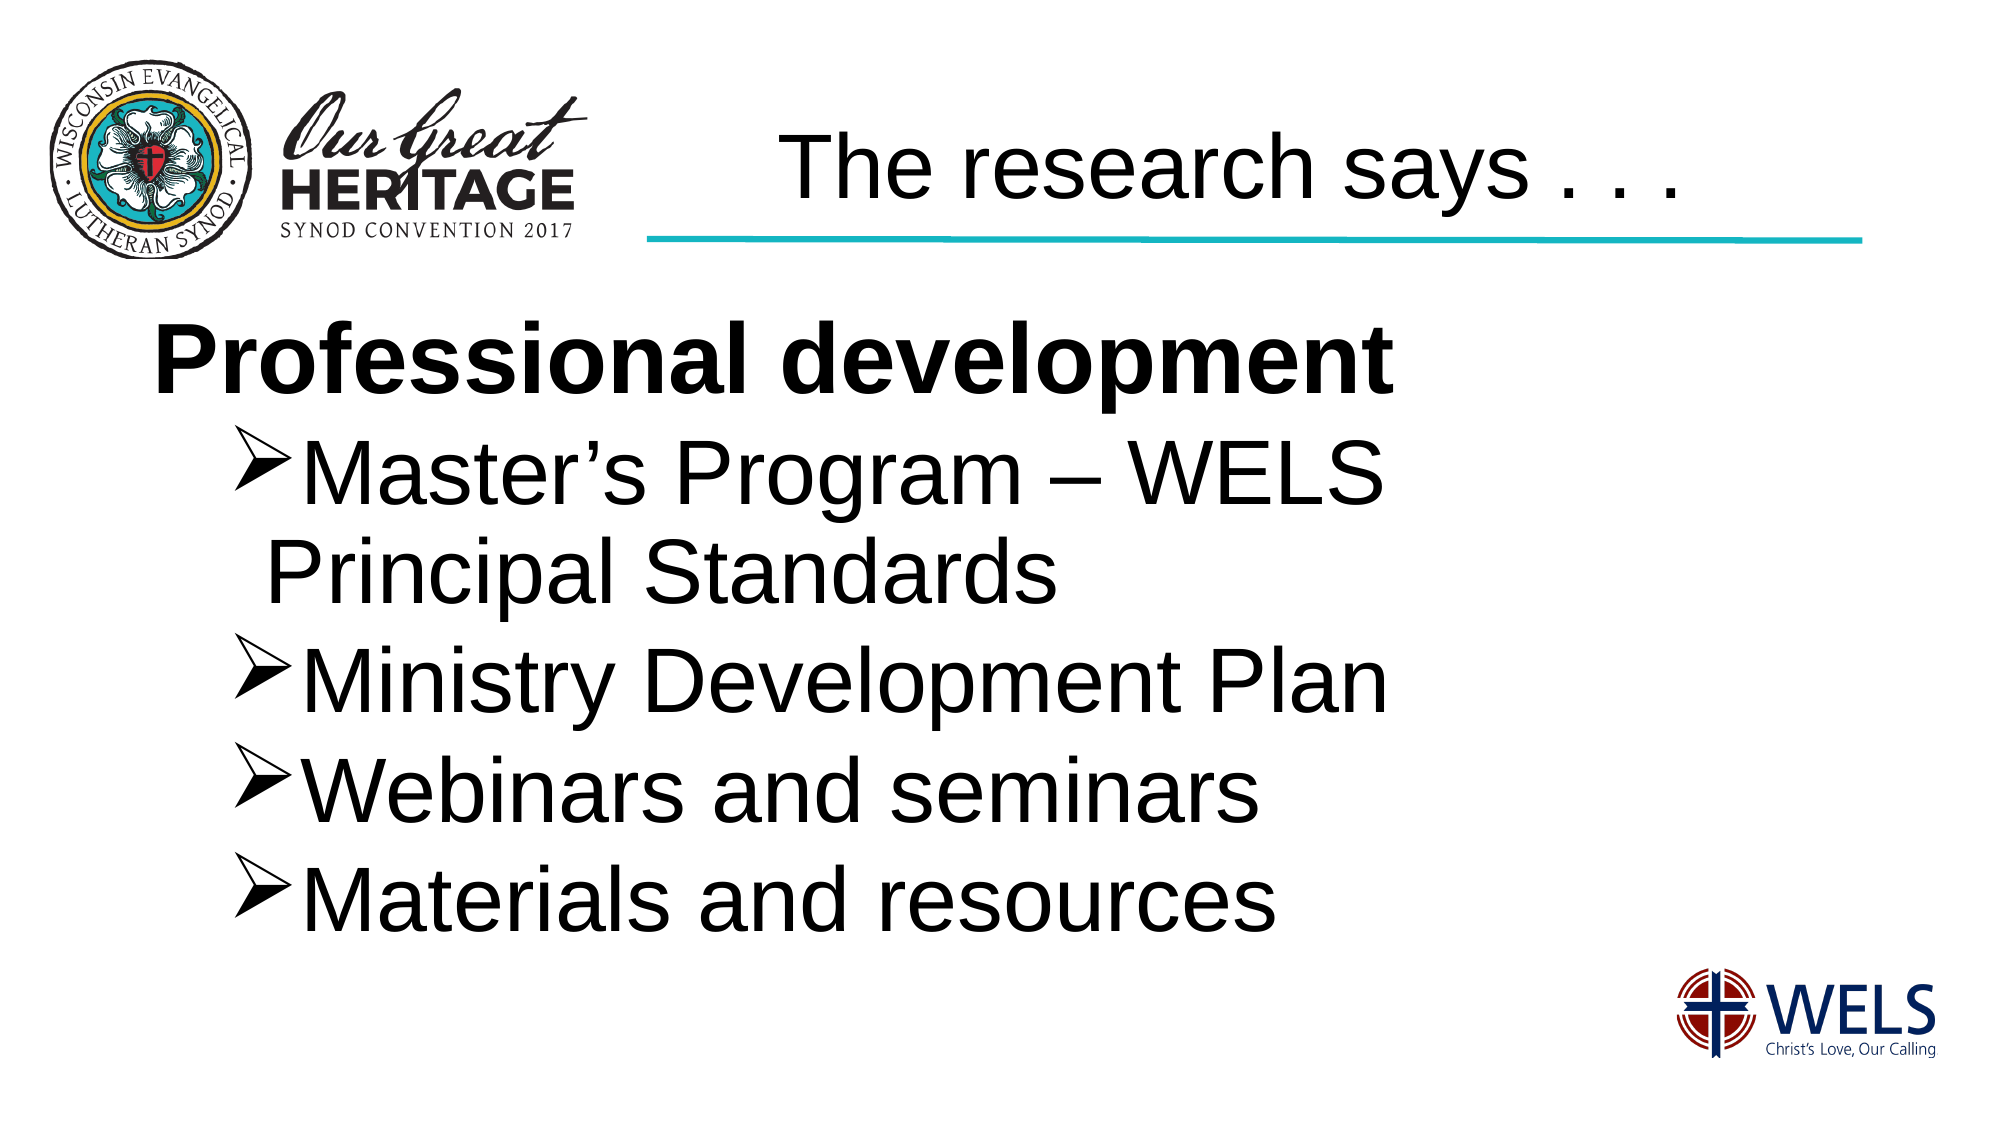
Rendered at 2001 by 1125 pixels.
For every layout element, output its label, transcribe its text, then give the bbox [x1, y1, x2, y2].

list Professional development Master’s Program – WELS Principal Standards Ministry Development Plan Webinars and seminars Materials and resources [137, 299, 1863, 1014]
title The research says . . . [625, 59, 1863, 278]
